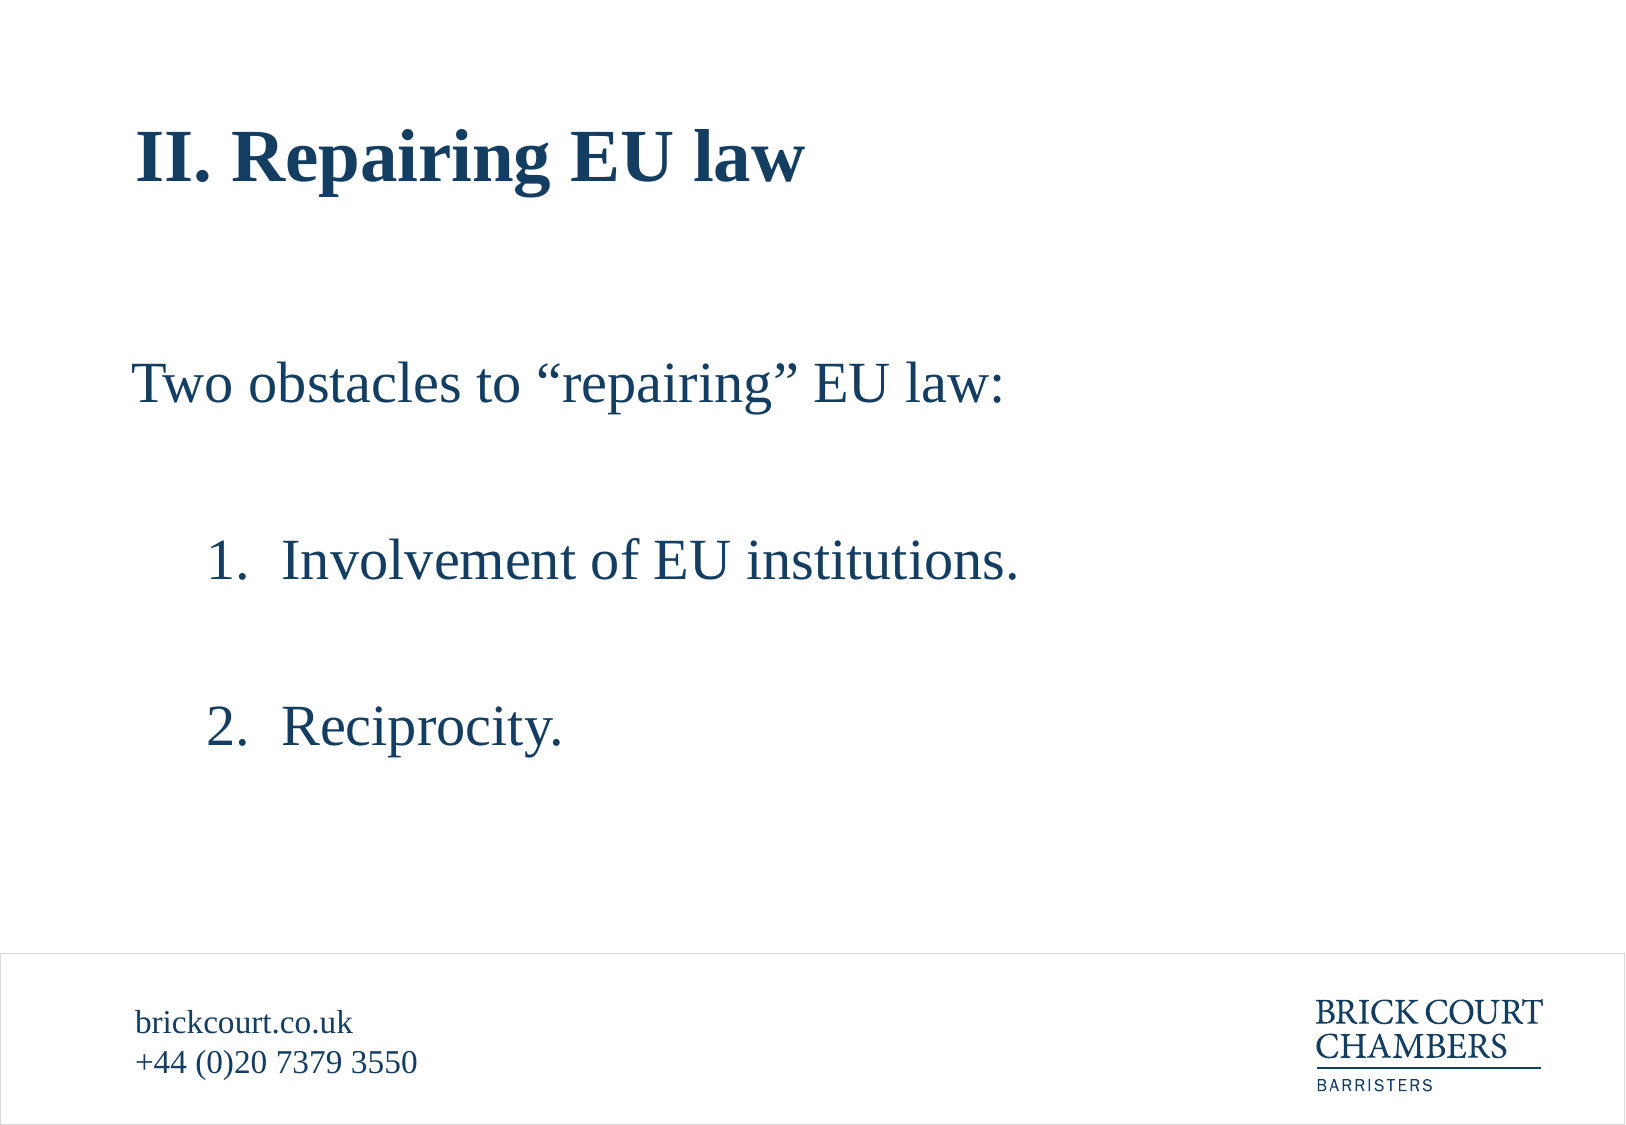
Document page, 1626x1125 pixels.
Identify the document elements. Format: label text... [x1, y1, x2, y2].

footer brickcourt.co.uk +44 (0)20 7379 3550 [120, 992, 516, 1085]
title II. Repairing EU law [120, 62, 1543, 204]
list Two obstacles to “repairing” EU law: Involvement of EU institutions. Reciprocity. [120, 243, 1543, 886]
